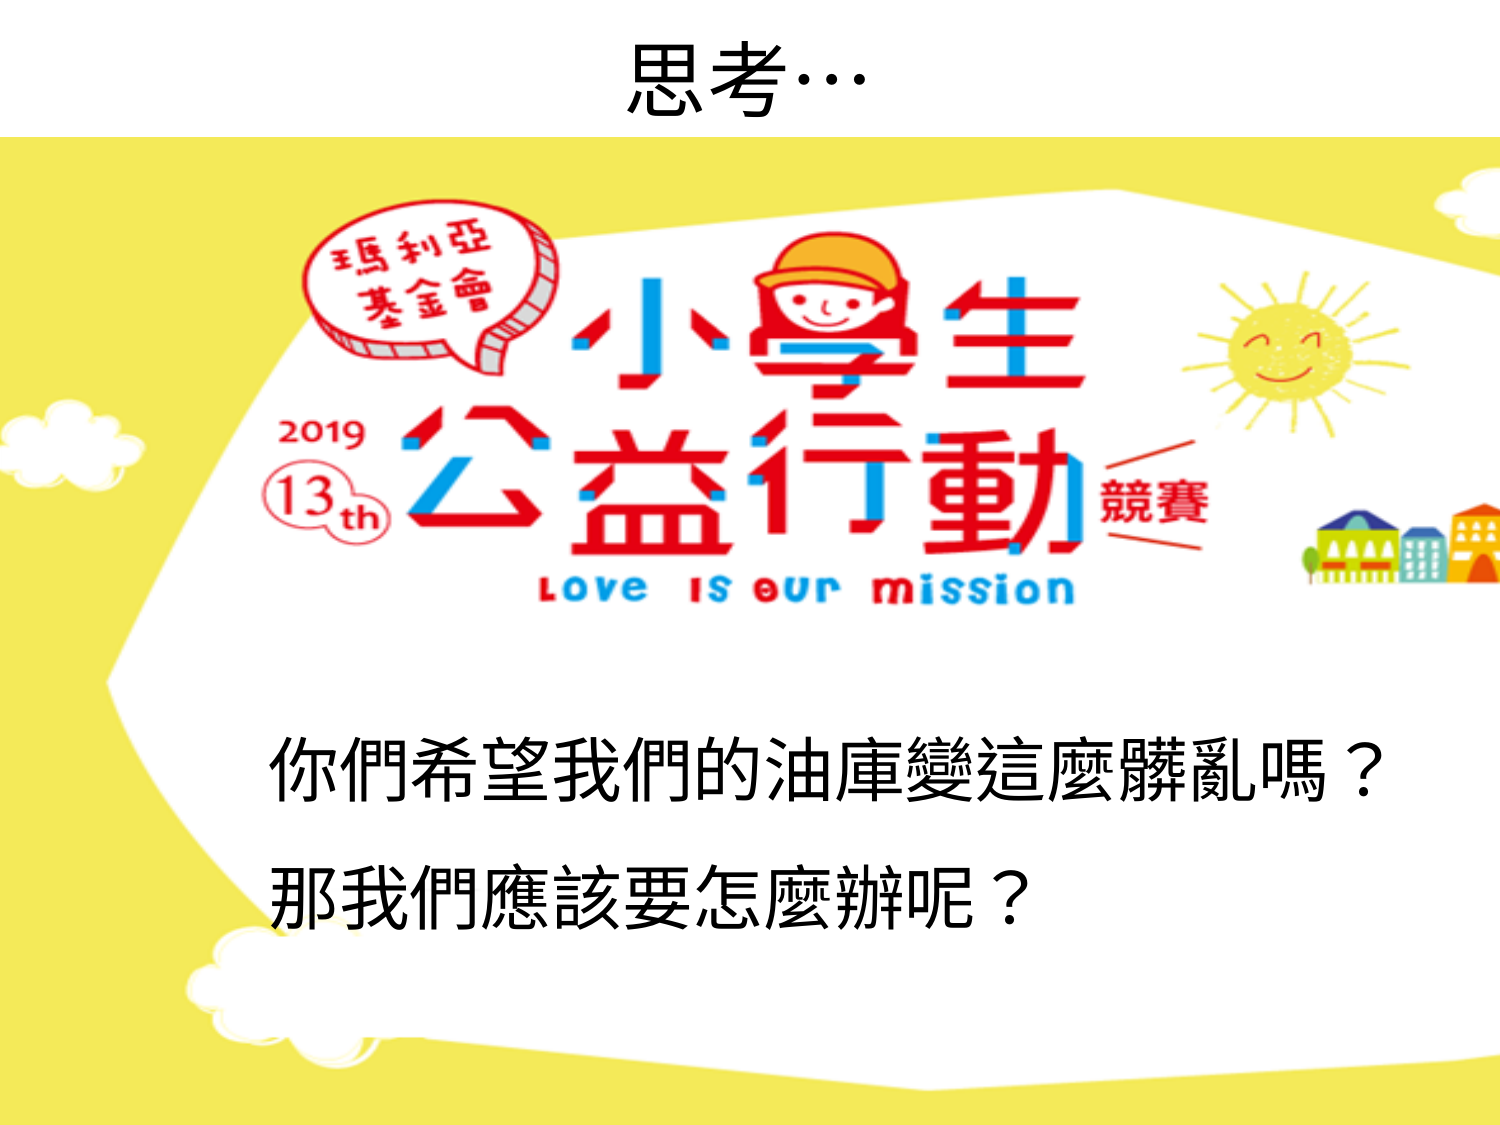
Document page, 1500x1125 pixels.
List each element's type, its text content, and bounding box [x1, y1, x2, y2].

text_box 思考… [609, 21, 889, 135]
picture [0, 136, 1500, 1125]
